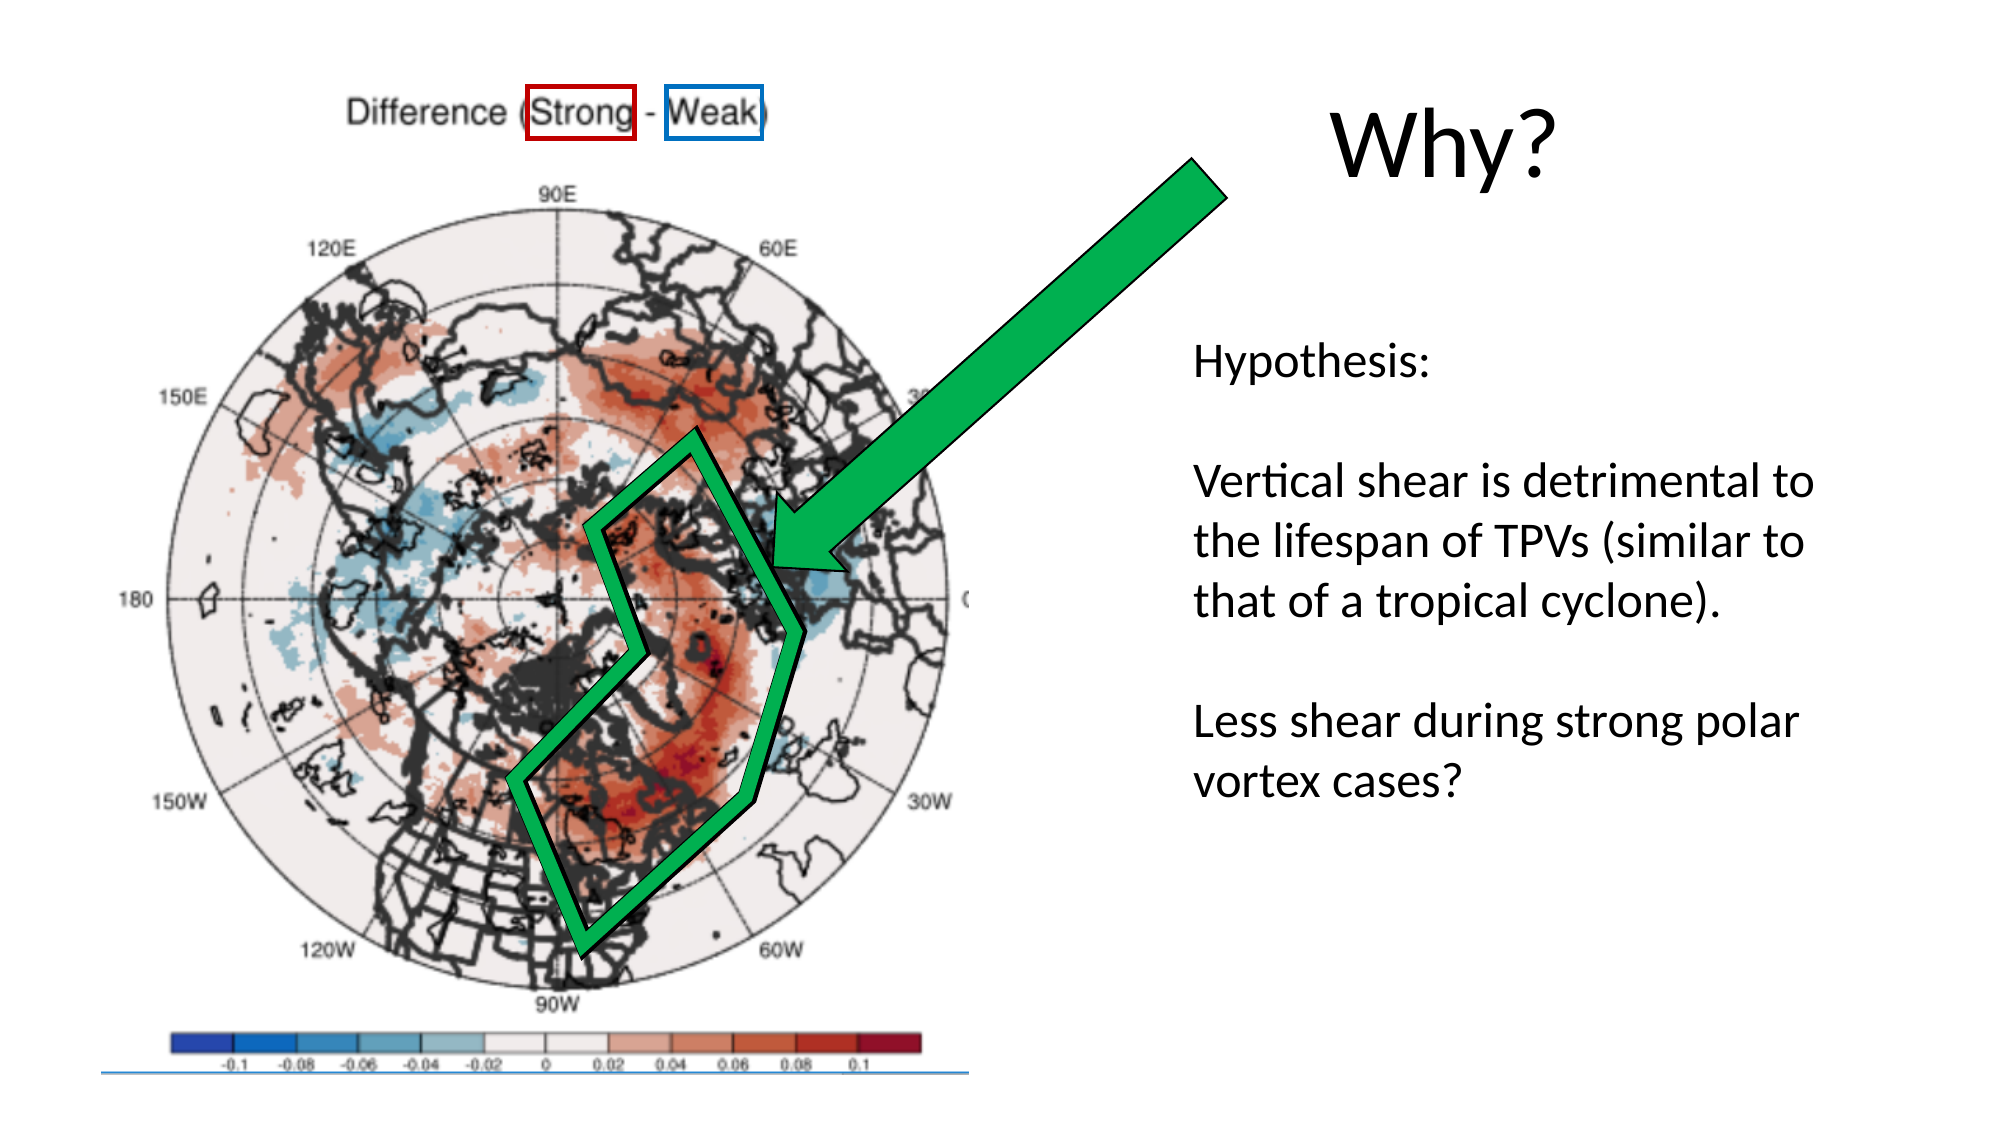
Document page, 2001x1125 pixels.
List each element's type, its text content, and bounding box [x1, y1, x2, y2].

text_box Hypothesis: Vertical shear is detrimental to the lifespan of TPVs (similar to that of a tropical cyclone). Less shear during strong polar vortex cases? [1178, 319, 1895, 815]
text_box [969, 156, 1229, 430]
text_box Why? [1315, 70, 1605, 206]
picture [101, 52, 969, 1075]
